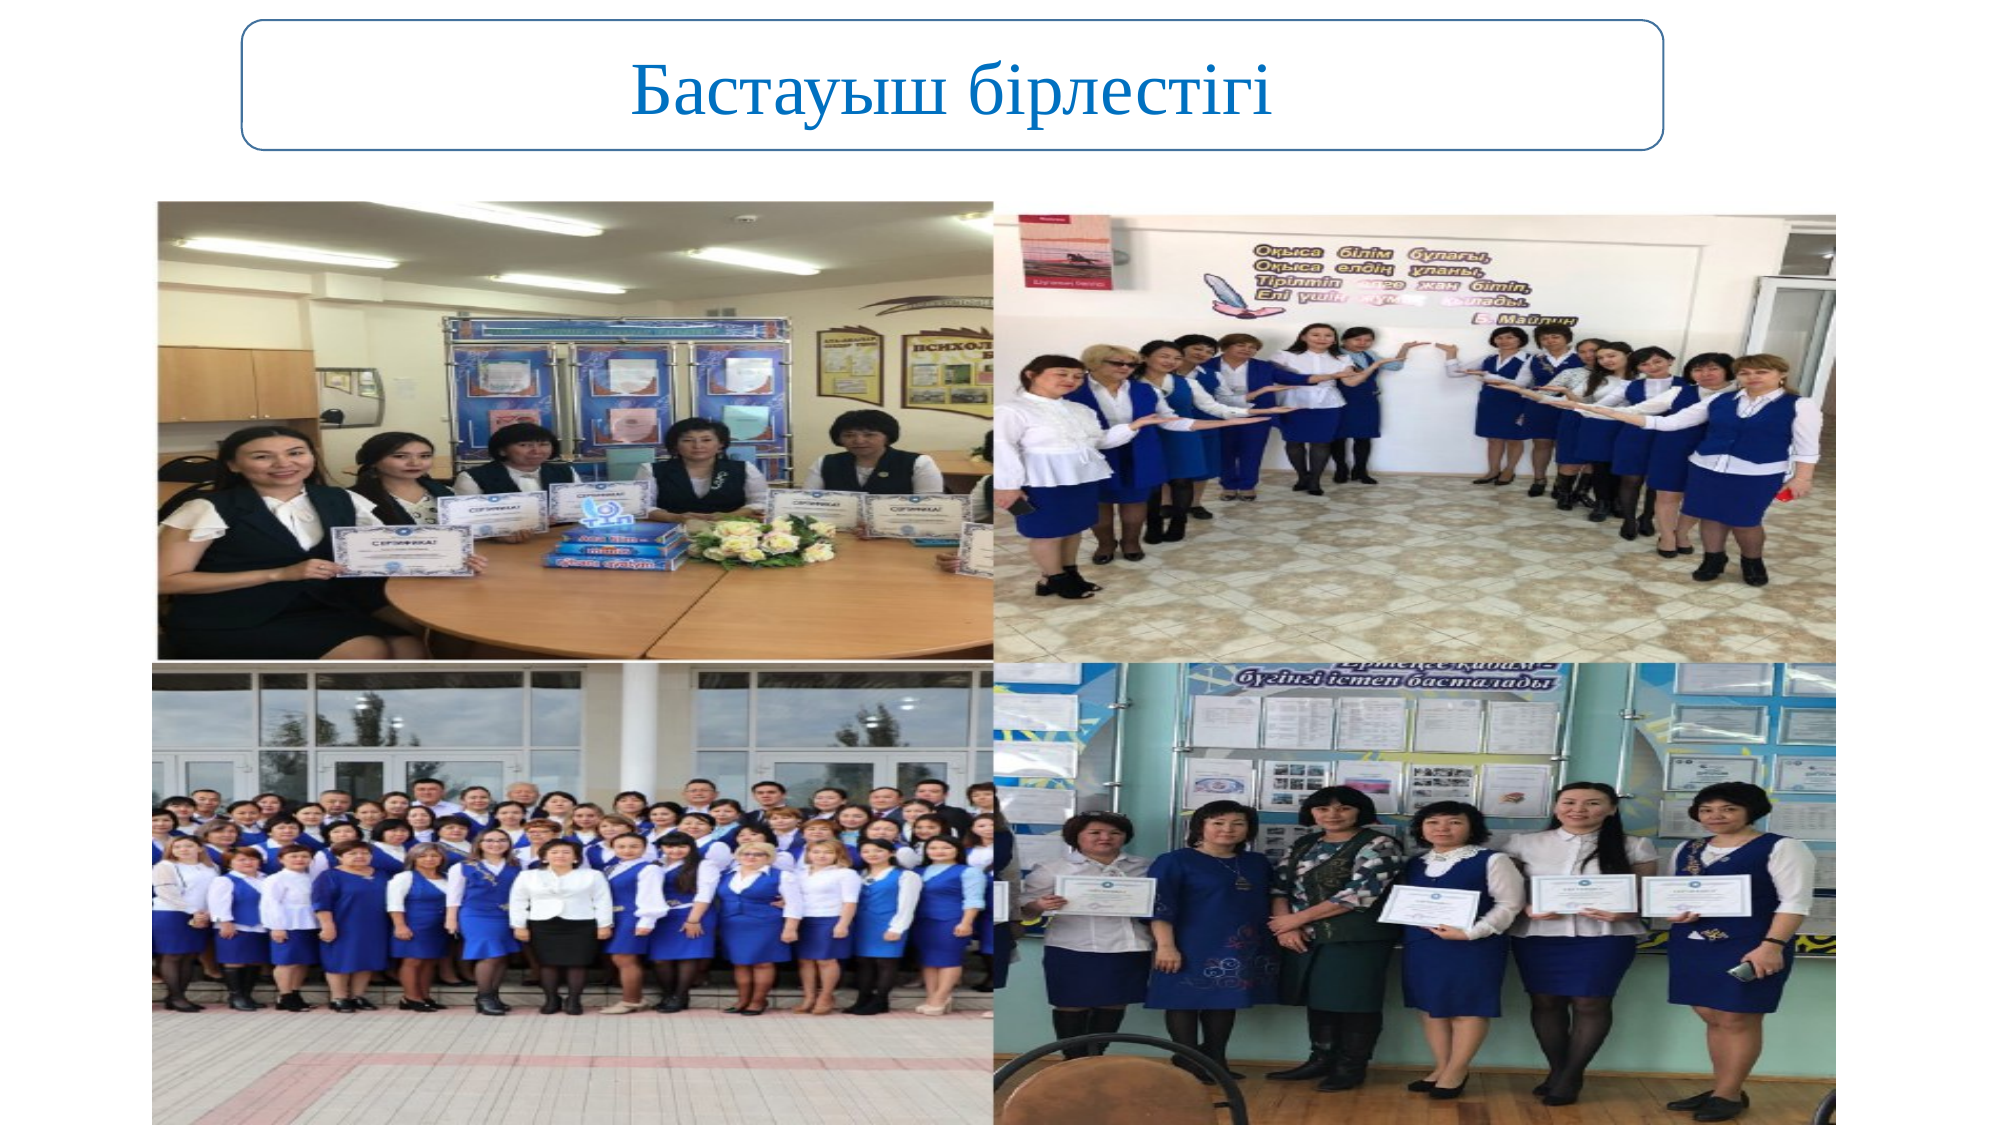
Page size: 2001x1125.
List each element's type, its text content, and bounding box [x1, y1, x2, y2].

picture [152, 201, 1836, 1125]
text_box Бастауыш бірлестігі [240, 19, 1665, 152]
